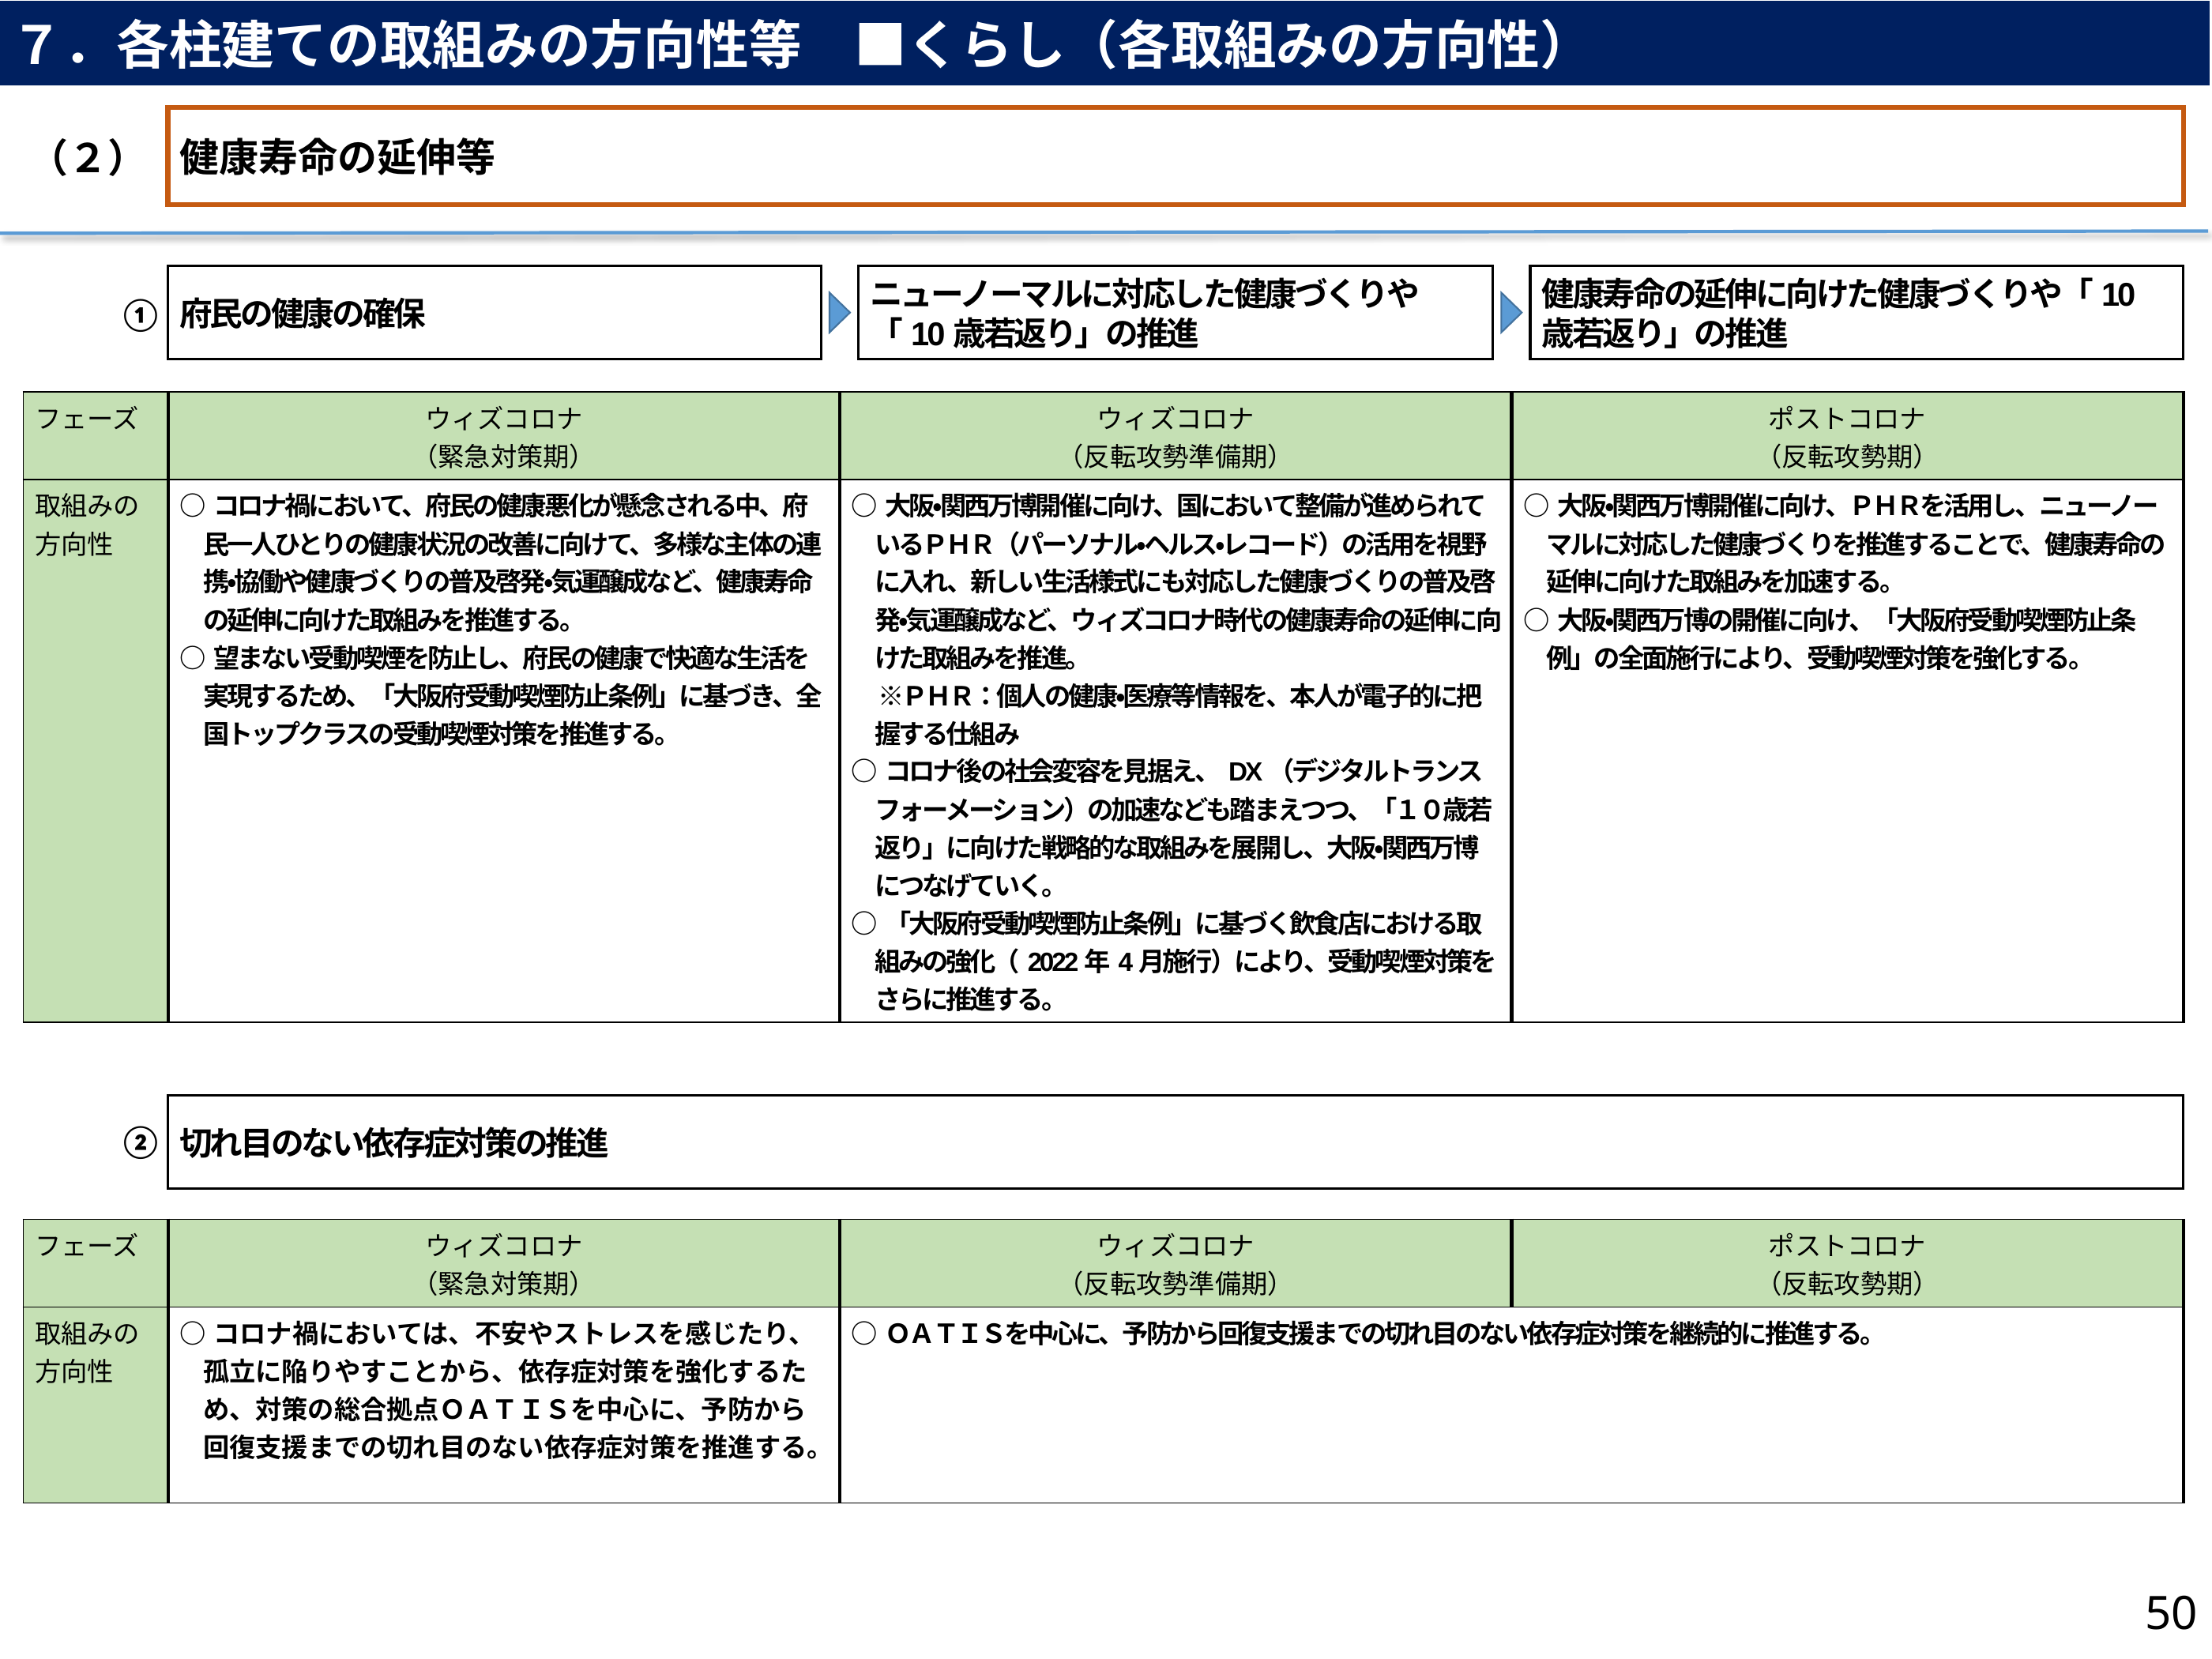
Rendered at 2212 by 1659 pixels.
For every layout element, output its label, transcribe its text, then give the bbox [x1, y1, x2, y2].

text_box [828, 290, 852, 335]
table_header ウィズコロナ （反転攻勢準備期） [841, 1220, 1510, 1307]
table_header ウィズコロナ （緊急対策期） [170, 393, 838, 479]
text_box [0, 231, 2208, 234]
text_box [1500, 290, 1523, 335]
table_header フェーズ [24, 1220, 167, 1307]
table_cell ○大阪・関西万博開催に向け、国において整備が進められているＰＨＲ（パーソナル・ヘルス・レコード）の活用を視野に入れ、新しい生活様式にも対応した健康づくりの普及啓発・気運醸成など、ウィズコロナ時代の健康寿命の延伸に向けた取組みを推進。 ※ＰＨＲ：個人の健康・医療等情報を、本人が電子的に把握する仕組み ○コロナ後の社会変容を見据え、DX（デジタルトランスフォーメーション）の加速なども踏まえつつ、「１０歳若返り」に向けた戦略的な取組みを展開し、大阪・関西万博につなげていく。 ○「大阪府受動喫煙防止条例」に基づく飲食店における取組みの強化（2022年4月施行）により、受動喫煙対策をさらに推進する。 [841, 480, 1510, 1021]
text_box ② [79, 1097, 202, 1183]
table_header ウィズコロナ （反転攻勢準備期） [841, 393, 1510, 479]
table_cell ○コロナ禍においては、不安やストレスを感じたり、孤立に陥りやすことから、依存症対策を強化するため、対策の総合拠点ＯＡＴＩＳを中心に、予防から回復支援までの切れ目のない依存症対策を推進する。 [170, 1307, 838, 1503]
text_box ① [79, 292, 202, 334]
slide_number 50 [2097, 1571, 2210, 1659]
text_box ニューノーマルに対応した健康づくりや「10歳若返り」の推進 [858, 265, 1494, 360]
text_box （２） [0, 107, 178, 206]
table_header ポストコロナ （反転攻勢期） [1514, 1220, 2182, 1307]
table_cell 取組みの 方向性 [24, 480, 167, 1021]
table_cell ○ＯＡＴＩＳを中心に、予防から回復支援までの切れ目のない依存症対策を継続的に推進する。 [841, 1307, 2182, 1503]
text_box 切れ目のない依存症対策の推進 [167, 1095, 2184, 1190]
table_cell 取組みの 方向性 [24, 1307, 167, 1503]
text_box 健康寿命の延伸に向けた健康づくりや「10歳若返り」の推進 [1529, 265, 2184, 360]
table_cell ○コロナ禍において、府民の健康悪化が懸念される中、府民一人ひとりの健康状況の改善に向けて、多様な主体の連携・協働や健康づくりの普及啓発・気運醸成など、健康寿命の延伸に向けた取組みを推進する。 ○望まない受動喫煙を防止し、府民の健康で快適な生活を実現するため、「大阪府受動喫煙防止条例」に基づき、全国トップクラスの受動喫煙対策を推進する。 [170, 480, 838, 1021]
table_header ポストコロナ （反転攻勢期） [1514, 393, 2182, 479]
text_box 府民の健康の確保 [167, 265, 822, 360]
text_box ７．各柱建ての取組みの方向性等 ■くらし（各取組みの方向性） [0, 1, 2210, 86]
table_cell ○大阪・関西万博開催に向け、ＰＨＲを活用し、ニューノーマルに対応した健康づくりを推進することで、健康寿命の延伸に向けた取組みを加速する。 ○大阪・関西万博の開催に向け、「大阪府受動喫煙防止条例」の全面施行により、受動喫煙対策を強化する。 [1514, 480, 2182, 1021]
text_box 健康寿命の延伸等 [167, 107, 2184, 205]
table_header ウィズコロナ （緊急対策期） [170, 1220, 838, 1307]
table_header フェーズ [24, 393, 167, 479]
